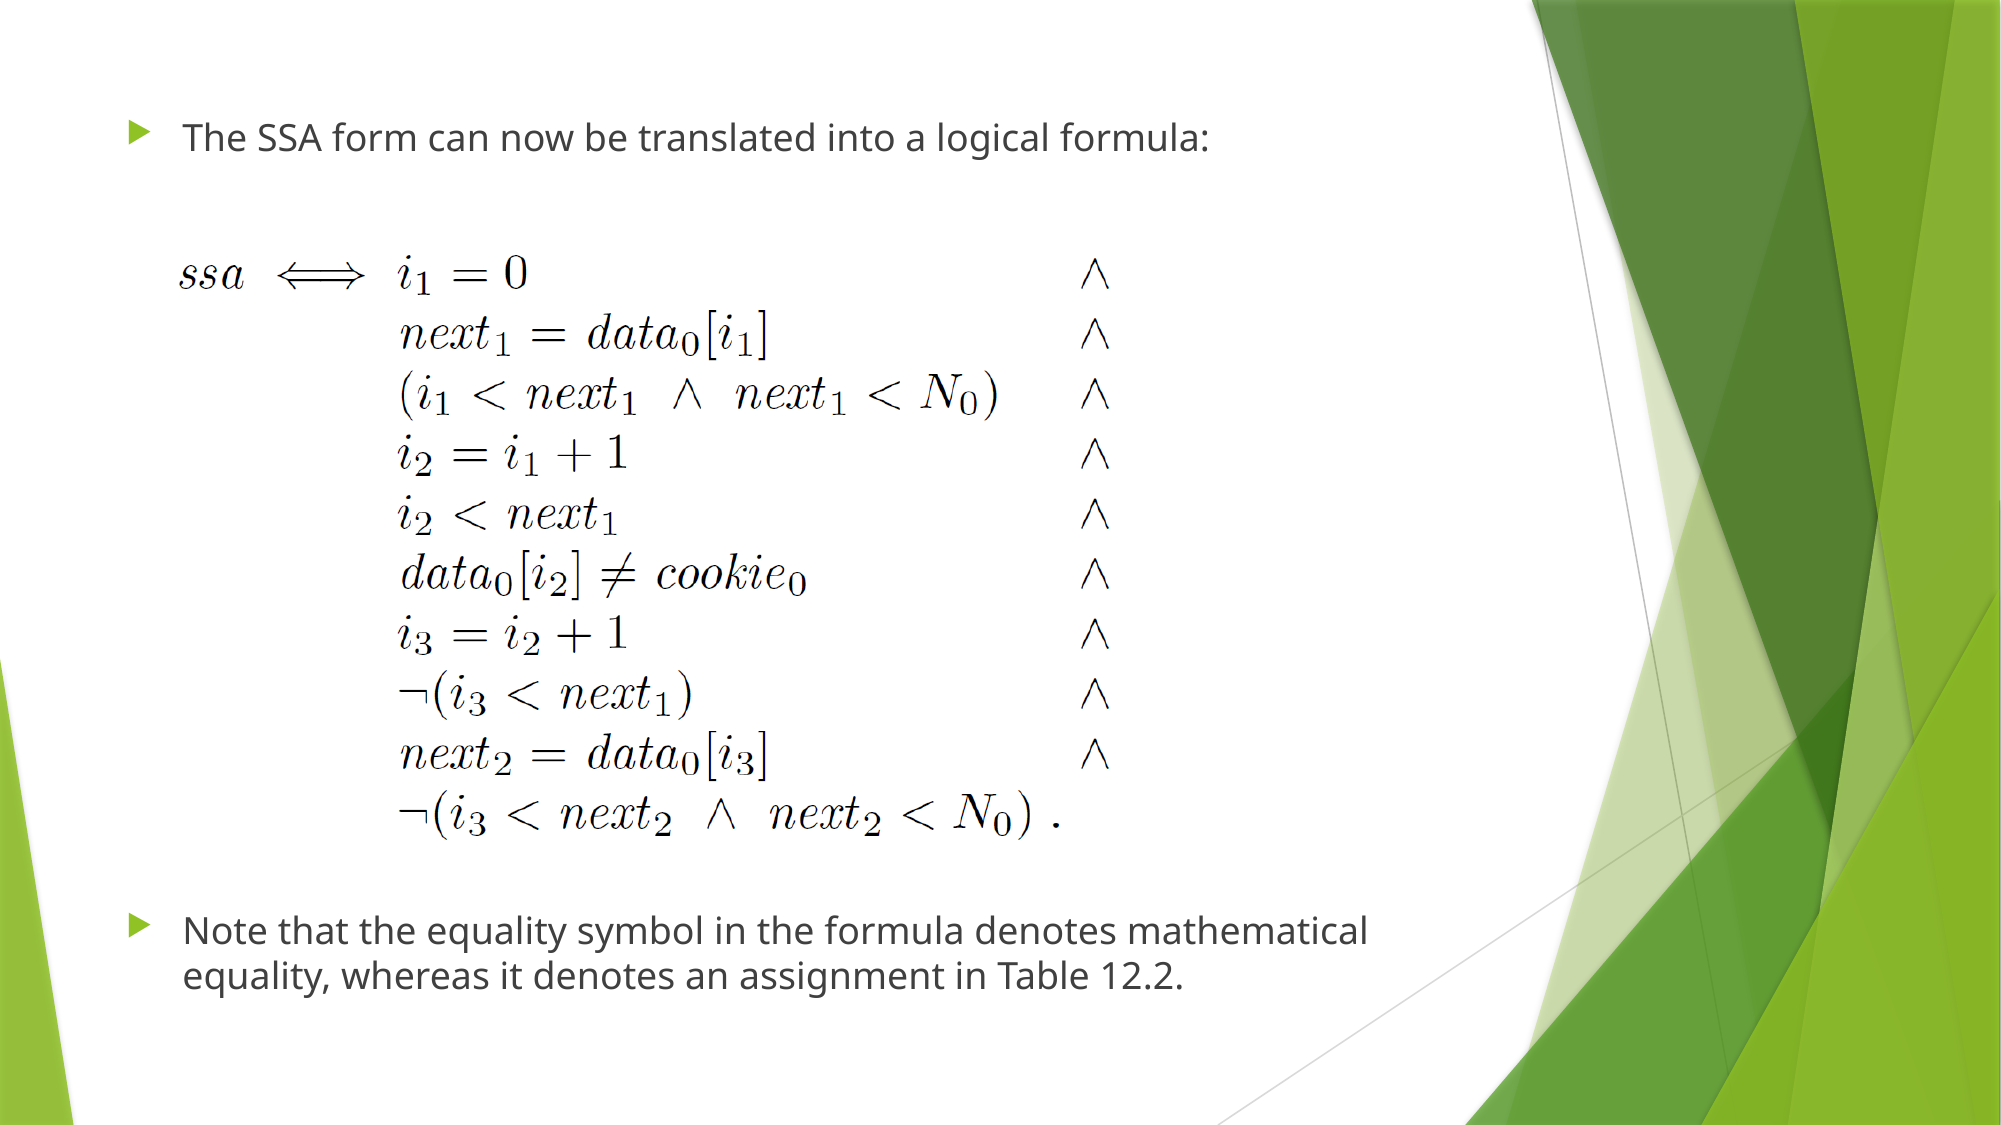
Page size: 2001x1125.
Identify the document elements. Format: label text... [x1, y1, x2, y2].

picture [154, 230, 1178, 859]
list Note that the equality symbol in the formula denotes mathematical equality, whereas it denotes an assignment in Table 12.2. [111, 899, 1522, 1076]
text_box The SSA form can now be translated into a logical formula: [111, 106, 1522, 283]
